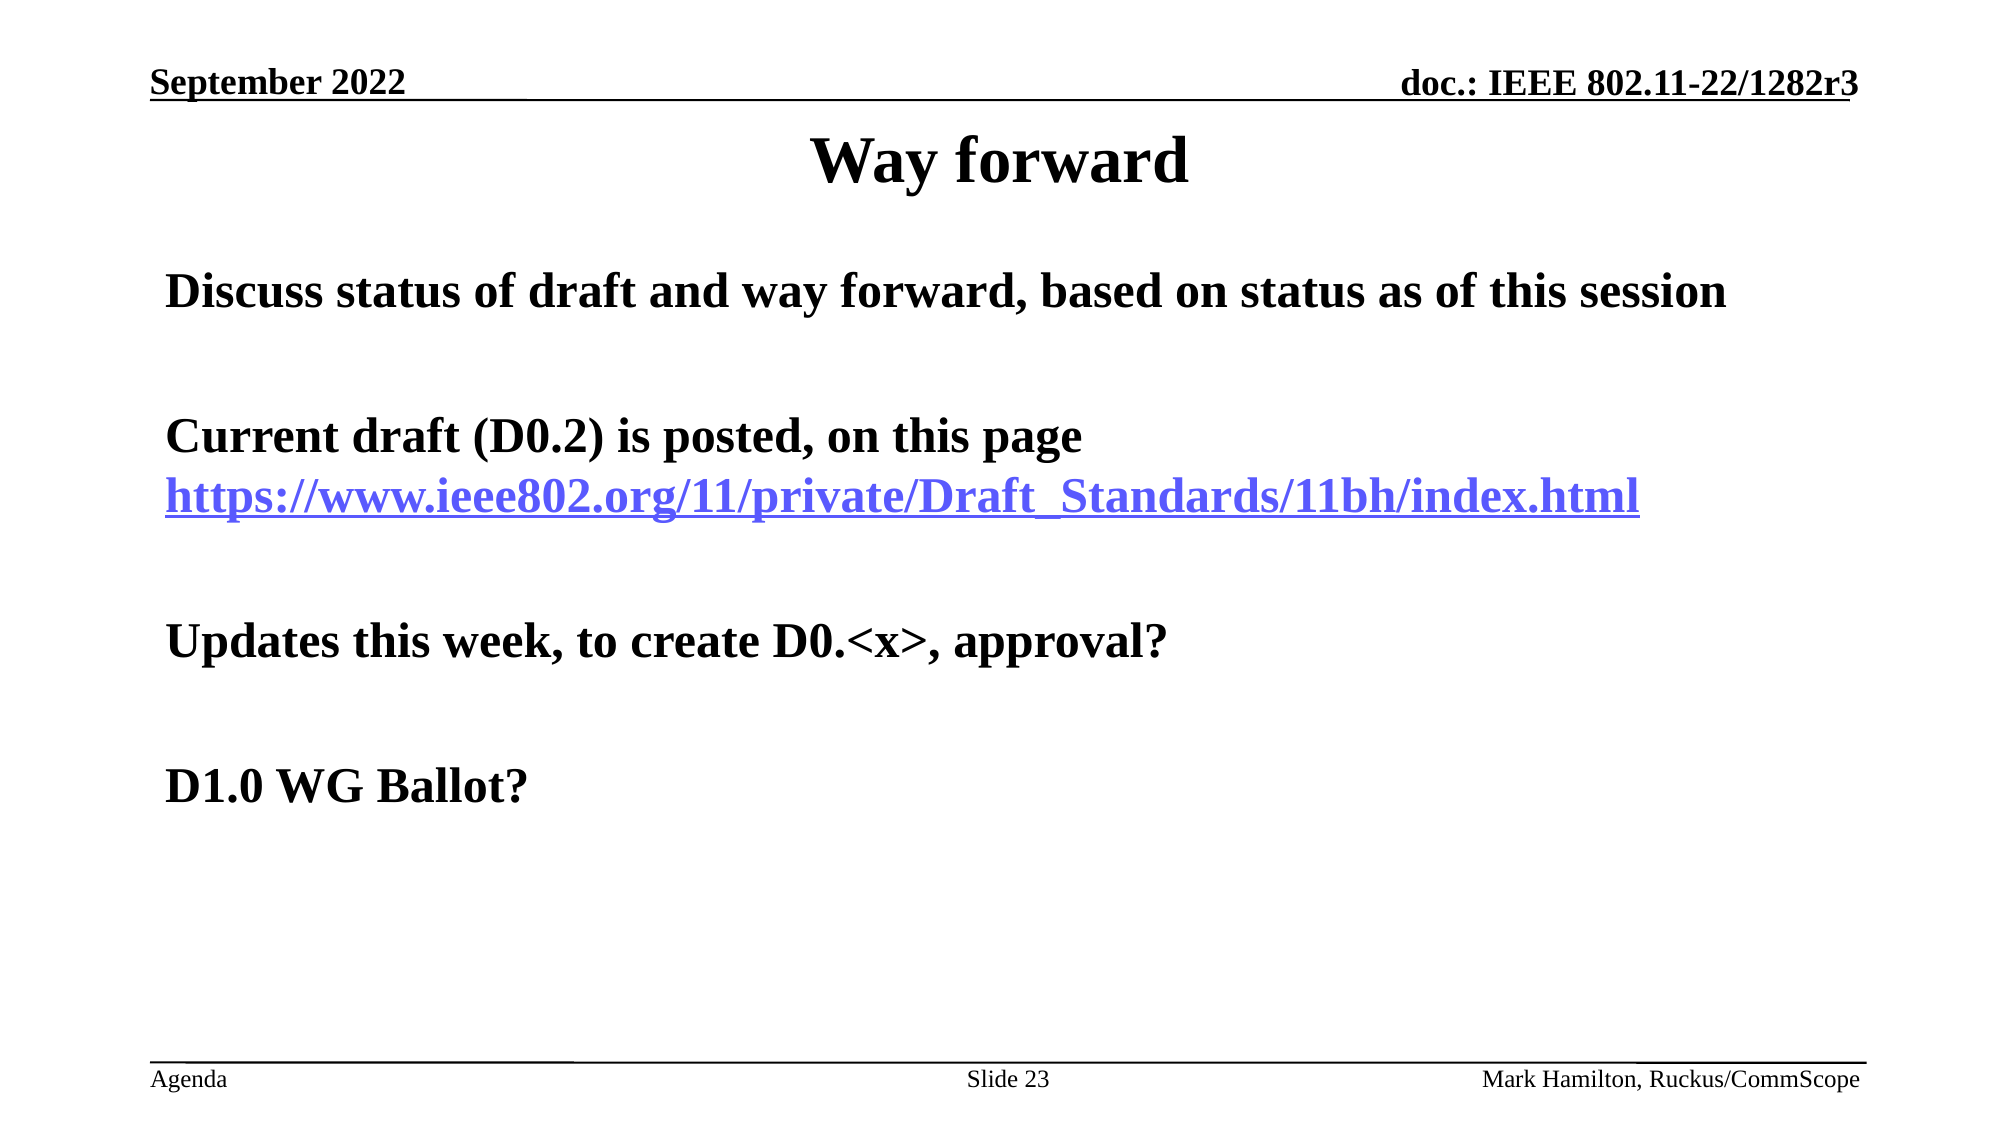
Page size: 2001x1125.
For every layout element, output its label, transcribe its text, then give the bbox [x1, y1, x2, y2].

list Discuss status of draft and way forward, based on status as of this session Current draft (D0.2) is posted, on this page https://www.ieee802.org/11/private/Draft_Standards/11bh/index.html Updates this week, to create D0.<x>, approval? D1.0 WG Ballot? [149, 249, 1850, 1063]
title Way forward [149, 112, 1850, 201]
slide_number Slide 23 [950, 1061, 1067, 1123]
